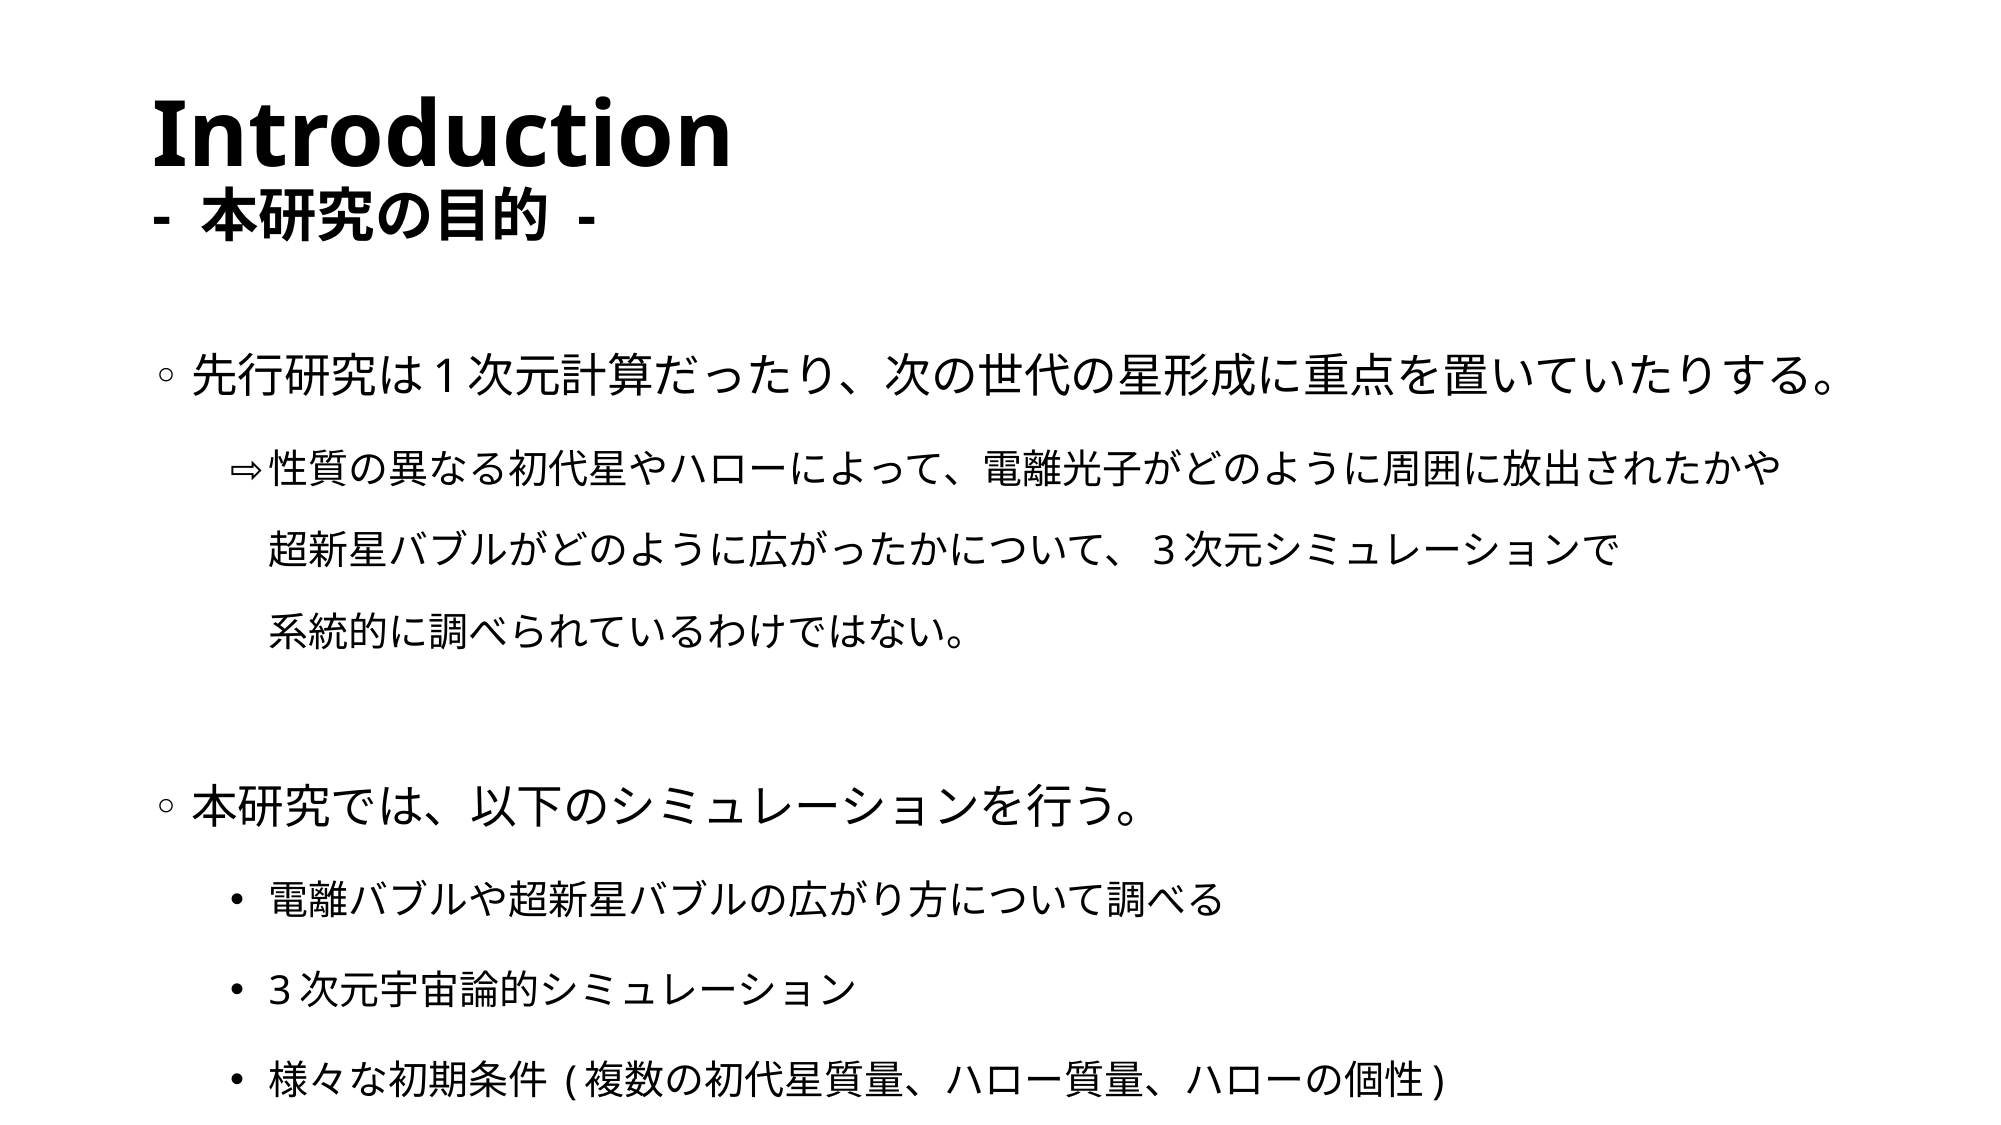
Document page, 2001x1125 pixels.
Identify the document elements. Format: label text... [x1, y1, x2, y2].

list 先行研究は1次元計算だったり、次の世代の星形成に重点を置いていたりする。 性質の異なる初代星やハローによって、電離光子がどのように周囲に放出されたかや 超新星バブルがどのように広がったかについて、3次元シミュレーションで 系統的に調べられているわけではない。 本研究では、以下のシミュレーションを行う。 電離バブルや超新星バブルの広がり方について調べる 3次元宇宙論的シミュレーション 様々な初期条件 (複数の初代星質量、ハロー質量、ハローの個性) [137, 299, 1863, 1125]
title Introduction - 本研究の目的 - [137, 59, 1863, 278]
